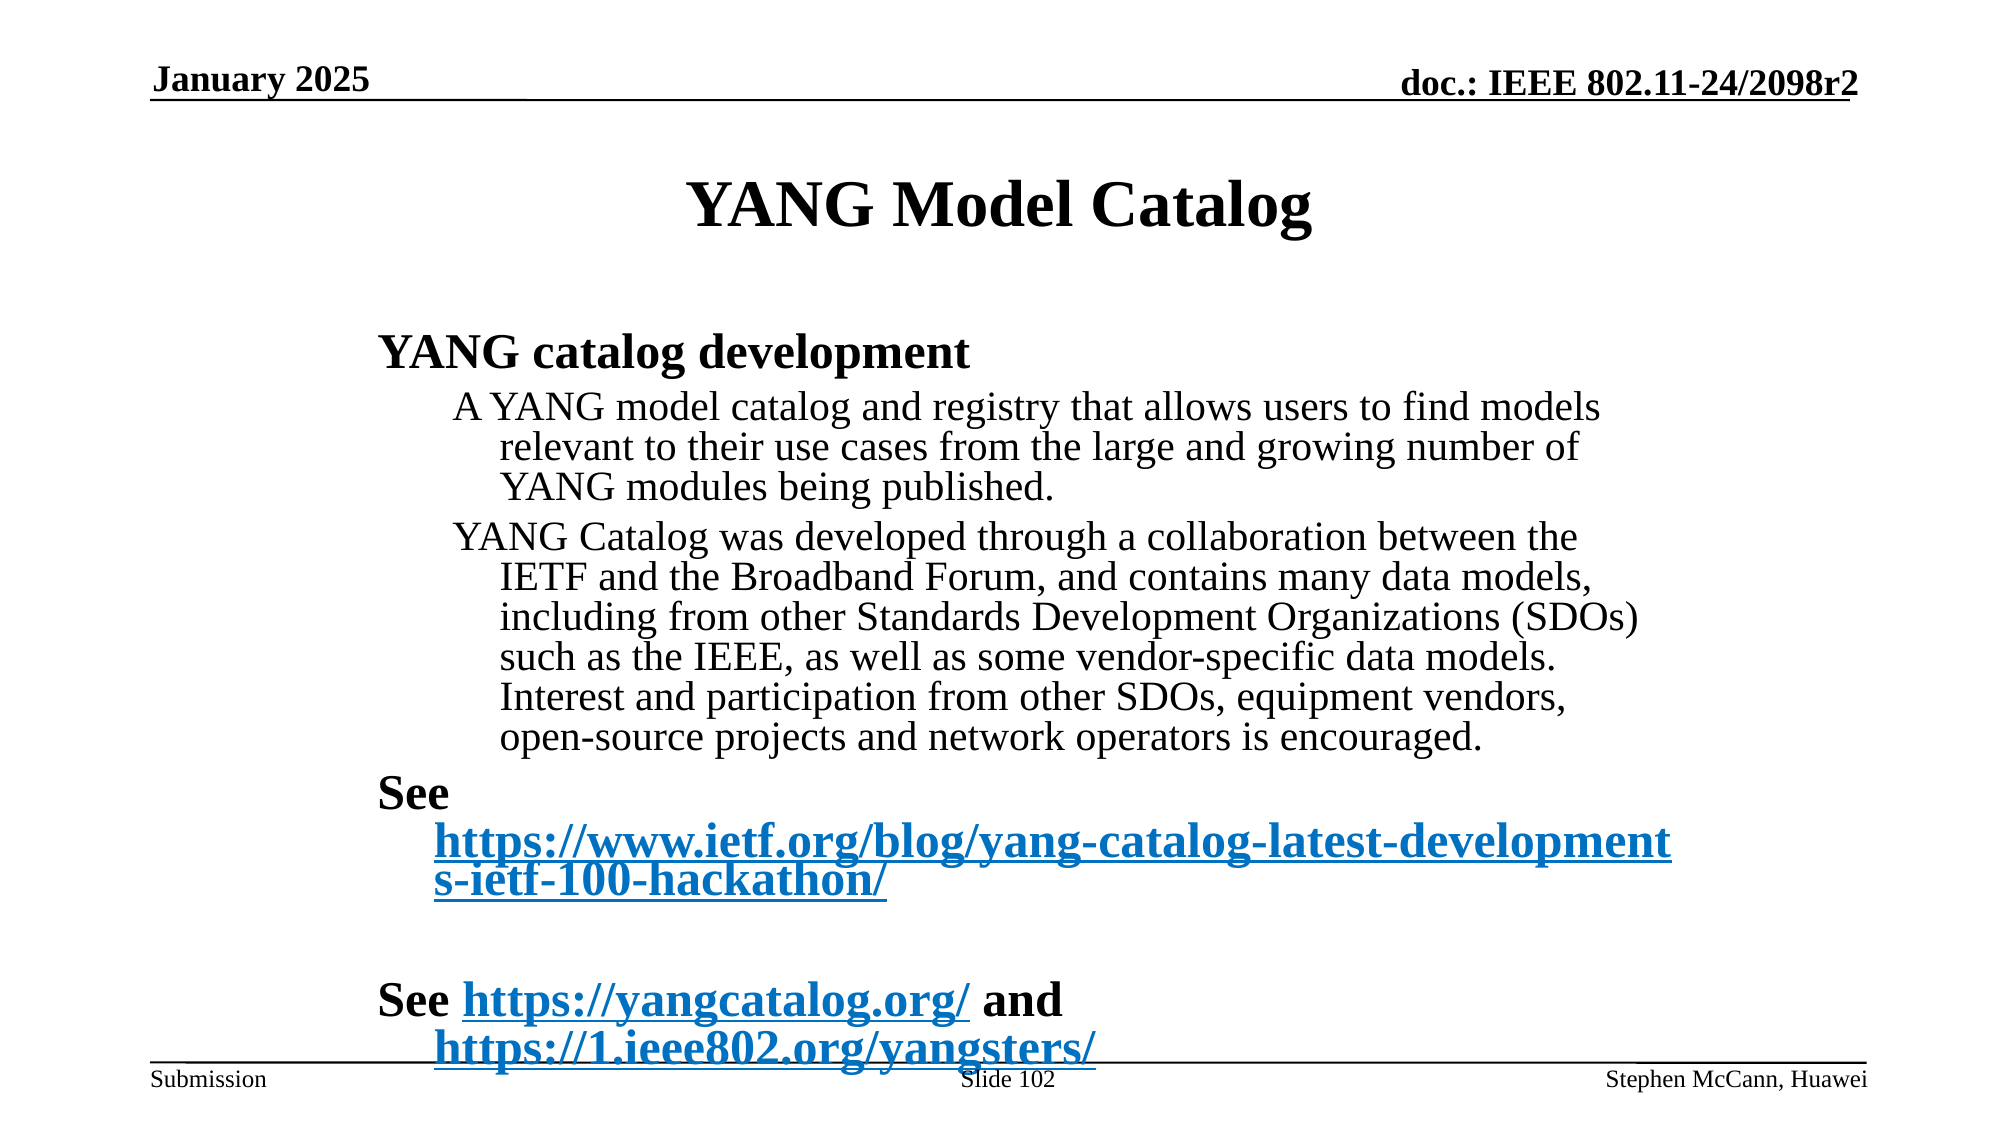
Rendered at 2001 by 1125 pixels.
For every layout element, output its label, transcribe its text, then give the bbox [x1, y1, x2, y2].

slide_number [152, 54, 563, 100]
slide_number Slide 102 [950, 1061, 1067, 1123]
list YANG catalog development A YANG model catalog and registry that allows users to find models relevant to their use cases from the large and growing number of YANG modules being published. YANG Catalog was developed through a collaboration between the IETF and the Broadband Forum, and contains many data models, including from other Standards Development Organizations (SDOs) such as the IEEE, as well as some vendor-specific data models. Interest and participation from other SDOs, equipment vendors, open-source projects and network operators is encouraged. See https://www.ietf.org/blog/yang-catalog-latest-developments-ietf-100-hackathon/ See https://yangcatalog.org/ and https://1.ieee802.org/yangsters/ [362, 287, 1688, 1051]
footer Stephen McCann, Huawei [1171, 1061, 1869, 1093]
title YANG Model Catalog [149, 112, 1850, 288]
